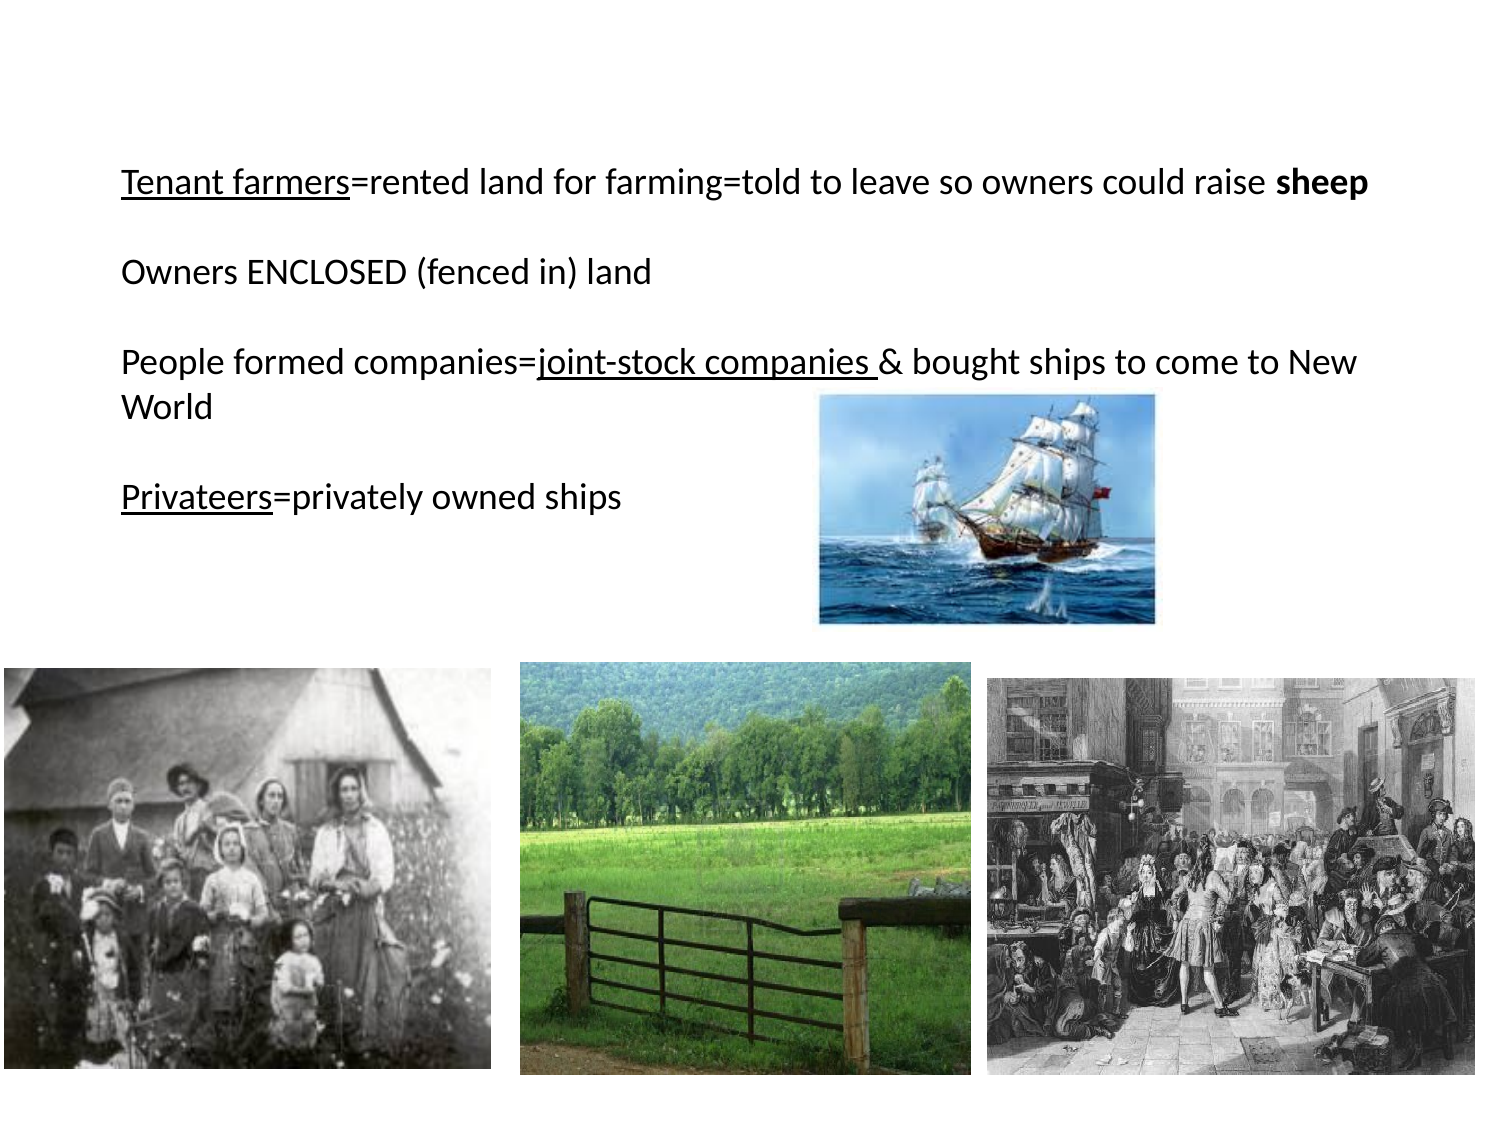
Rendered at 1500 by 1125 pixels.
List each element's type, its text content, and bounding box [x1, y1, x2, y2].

picture [812, 387, 1163, 632]
text_box Tenant farmers=rented land for farming=told to leave so owners could raise sheep Owners ENCLOSED (fenced in) land People formed companies=joint-stock companies & bought ships to come to New World Privateers=privately owned ships [106, 149, 1384, 525]
picture [3, 668, 491, 1069]
picture [987, 678, 1476, 1076]
picture [519, 662, 971, 1076]
